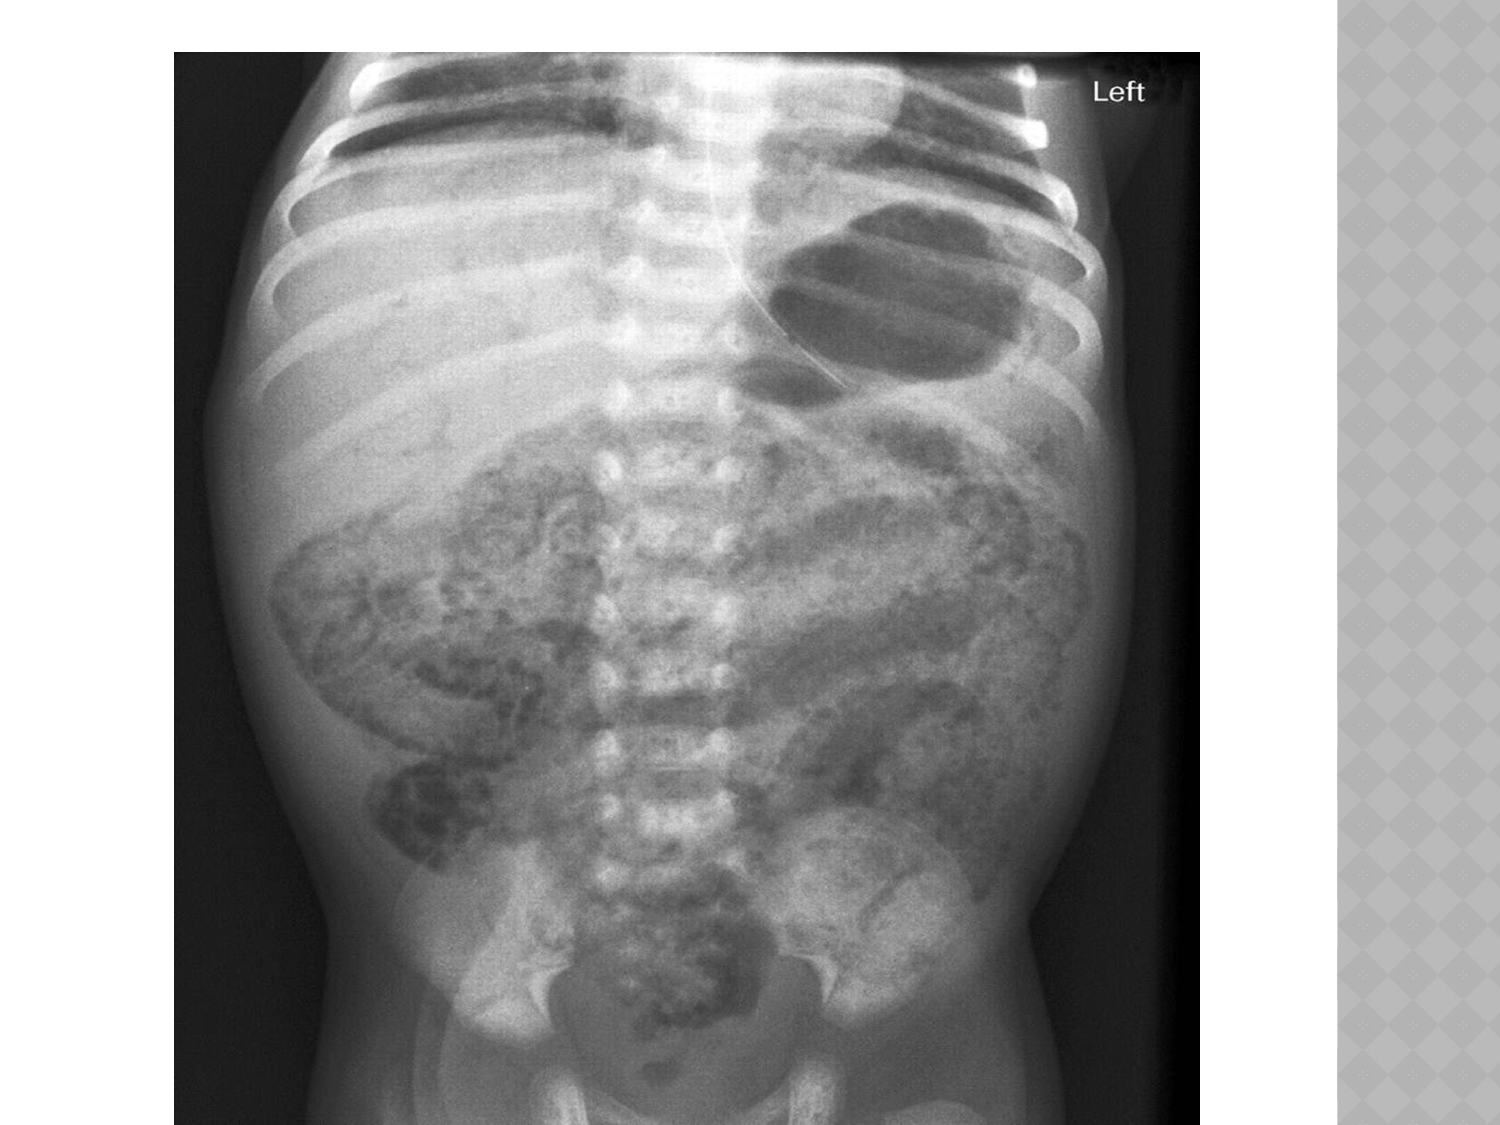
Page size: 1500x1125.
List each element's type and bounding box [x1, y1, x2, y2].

list [174, 52, 1201, 1125]
